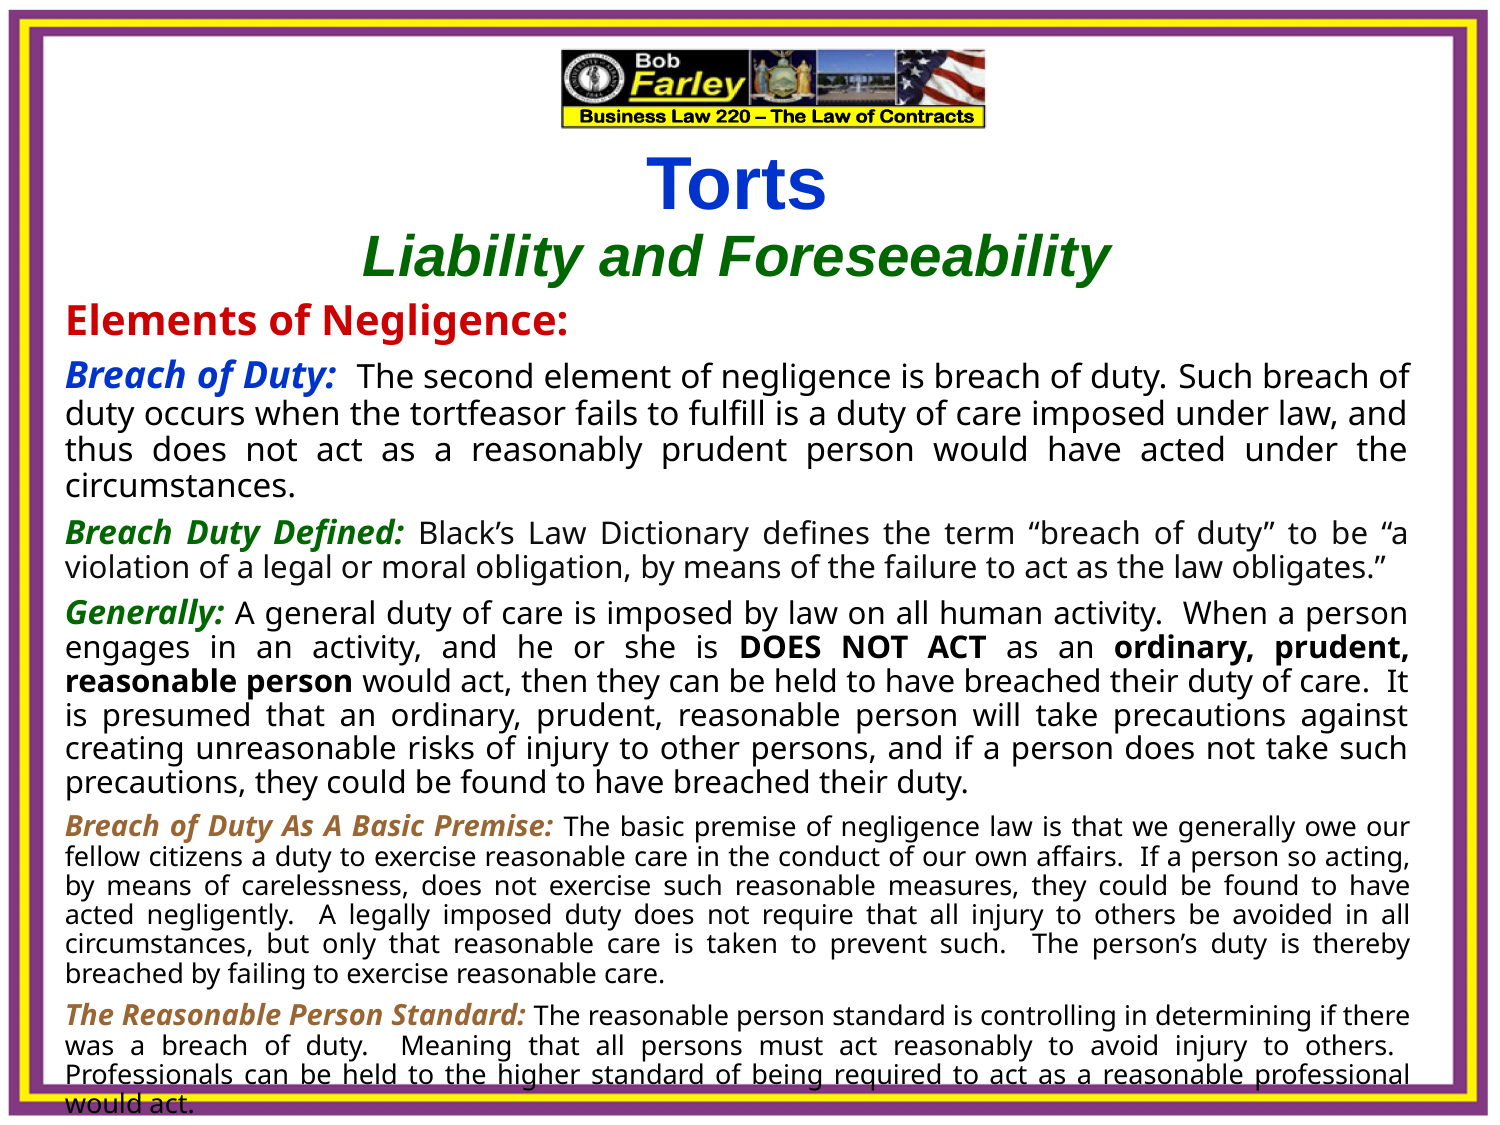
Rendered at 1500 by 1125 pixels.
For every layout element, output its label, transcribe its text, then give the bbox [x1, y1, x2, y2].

text_box Torts Liability and Foreseeability Elements of Negligence: Breach of Duty: The second element of negligence is breach of duty. Such breach of duty occurs when the tortfeasor fails to fulfill is a duty of care imposed under law, and thus does not act as a reasonably prudent person would have acted under the circumstances. Breach Duty Defined: Black’s Law Dictionary defines the term “breach of duty” to be “a violation of a legal or moral obligation, by means of the failure to act as the law obligates.” Generally: A general duty of care is imposed by law on all human activity. When a person engages in an activity, and he or she is DOES NOT ACT as an ordinary, prudent, reasonable person would act, then they can be held to have breached their duty of care. It is presumed that an ordinary, prudent, reasonable person will take precautions against creating unreasonable risks of injury to other persons, and if a person does not take such precautions, they could be found to have breached their duty. Breach of Duty As A Basic Premise: The basic premise of negligence law is that we generally owe our fellow citizens a duty to exercise reasonable care in the conduct of our own affairs. If a person so acting, by means of carelessness, does not exercise such reasonable measures, they could be found to have acted negligently. A legally imposed duty does not require that all injury to others be avoided in all circumstances, but only that reasonable care is taken to prevent such. The person’s duty is thereby breached by failing to exercise reasonable care. The Reasonable Person Standard: The reasonable person standard is controlling in determining if there was a breach of duty. Meaning that all persons must act reasonably to avoid injury to others. Professionals can be held to the higher standard of being required to act as a reasonable professional would act. [50, 137, 1425, 1063]
picture [0, 0, 1500, 1125]
